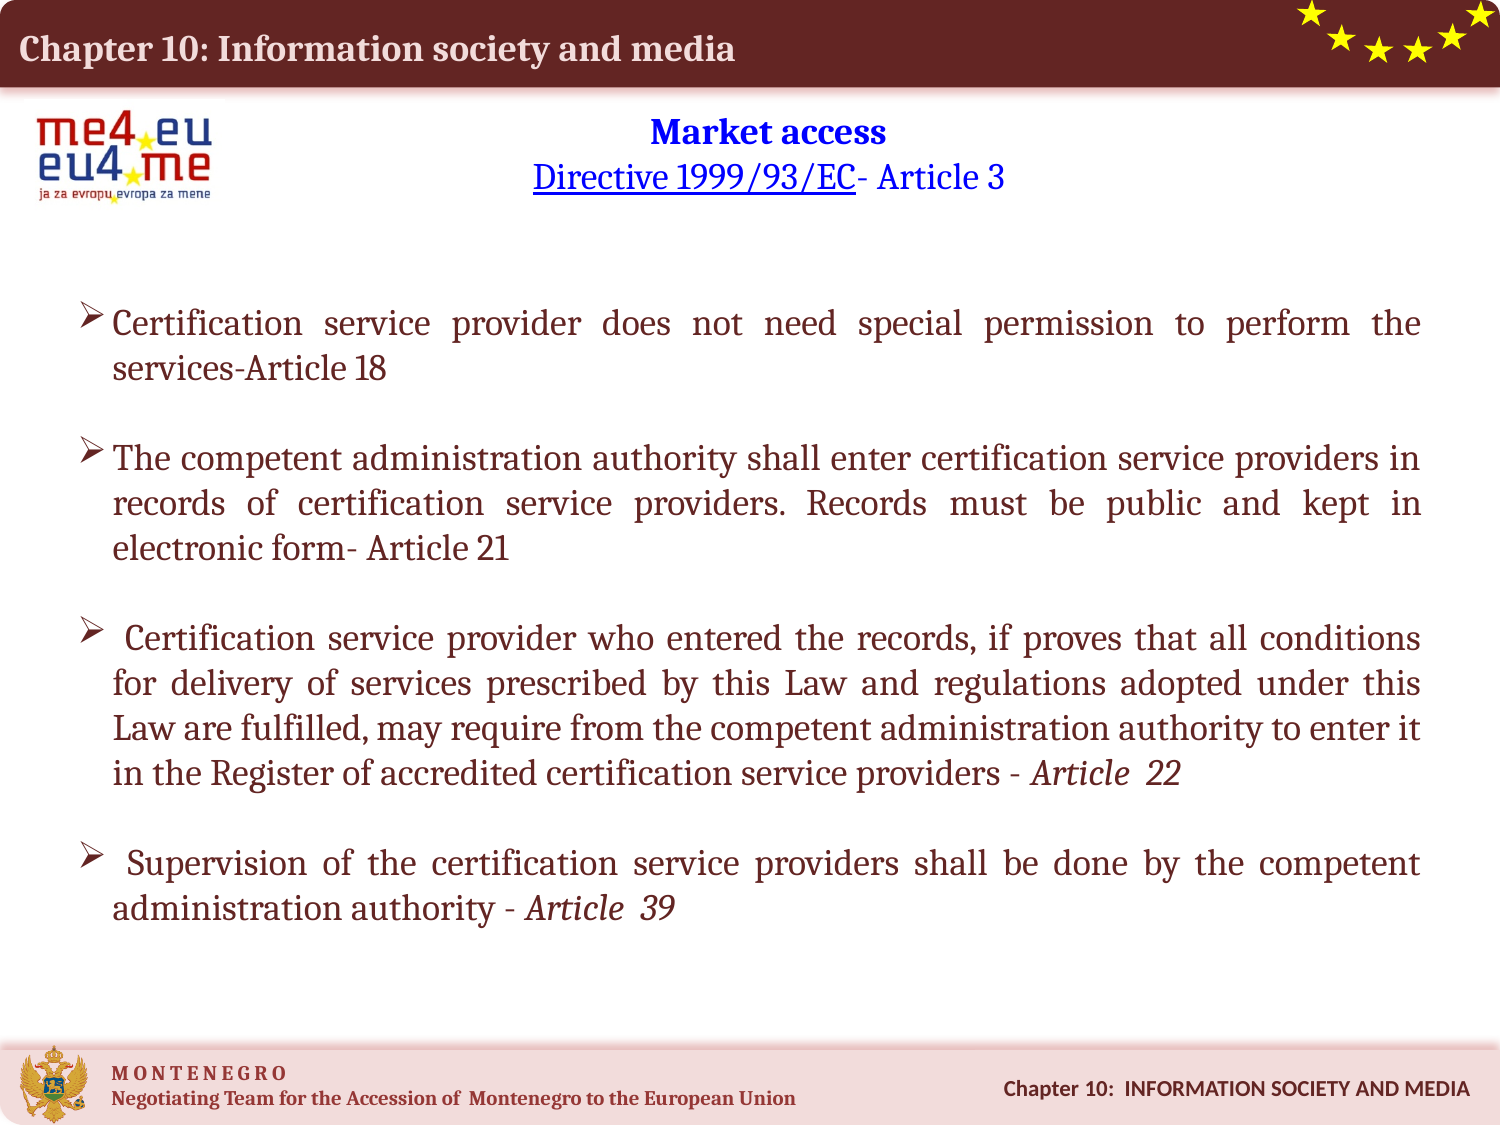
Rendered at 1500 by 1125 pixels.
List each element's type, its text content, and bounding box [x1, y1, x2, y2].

picture [24, 99, 226, 213]
text_box [98, 1047, 1500, 1125]
text_box M O N T E N E G R O Negotiating Team for the Accession of Montenegro to the European Union [99, 1052, 816, 1117]
text_box Market access Directive 1999/93/EC- Article 3 [262, 99, 1275, 205]
picture [10, 1043, 95, 1125]
text_box Chapter 10: INFORMATION SOCIETY AND MEDIA [973, 1048, 1500, 1125]
text_box Chapter 10: Information society and media [0, 0, 1500, 90]
text_box [0, 1047, 6, 1120]
text_box Certification service provider does not need special permission to perform the services-Article 18 The competent administration authority shall enter certification service providers in records of certification service providers. Records must be public and kept in electronic form- Article 21 Certification service provider who entered the records, if proves that all conditions for delivery of services prescribed by this Law and regulations adopted under this Law are fulfilled, may require from the competent administration authority to enter it in the Register of accredited certification service providers - Article 22 Supervision of the certification service providers shall be done by the competent administration authority - Article 39 [62, 245, 1438, 935]
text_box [1296, 0, 1496, 63]
